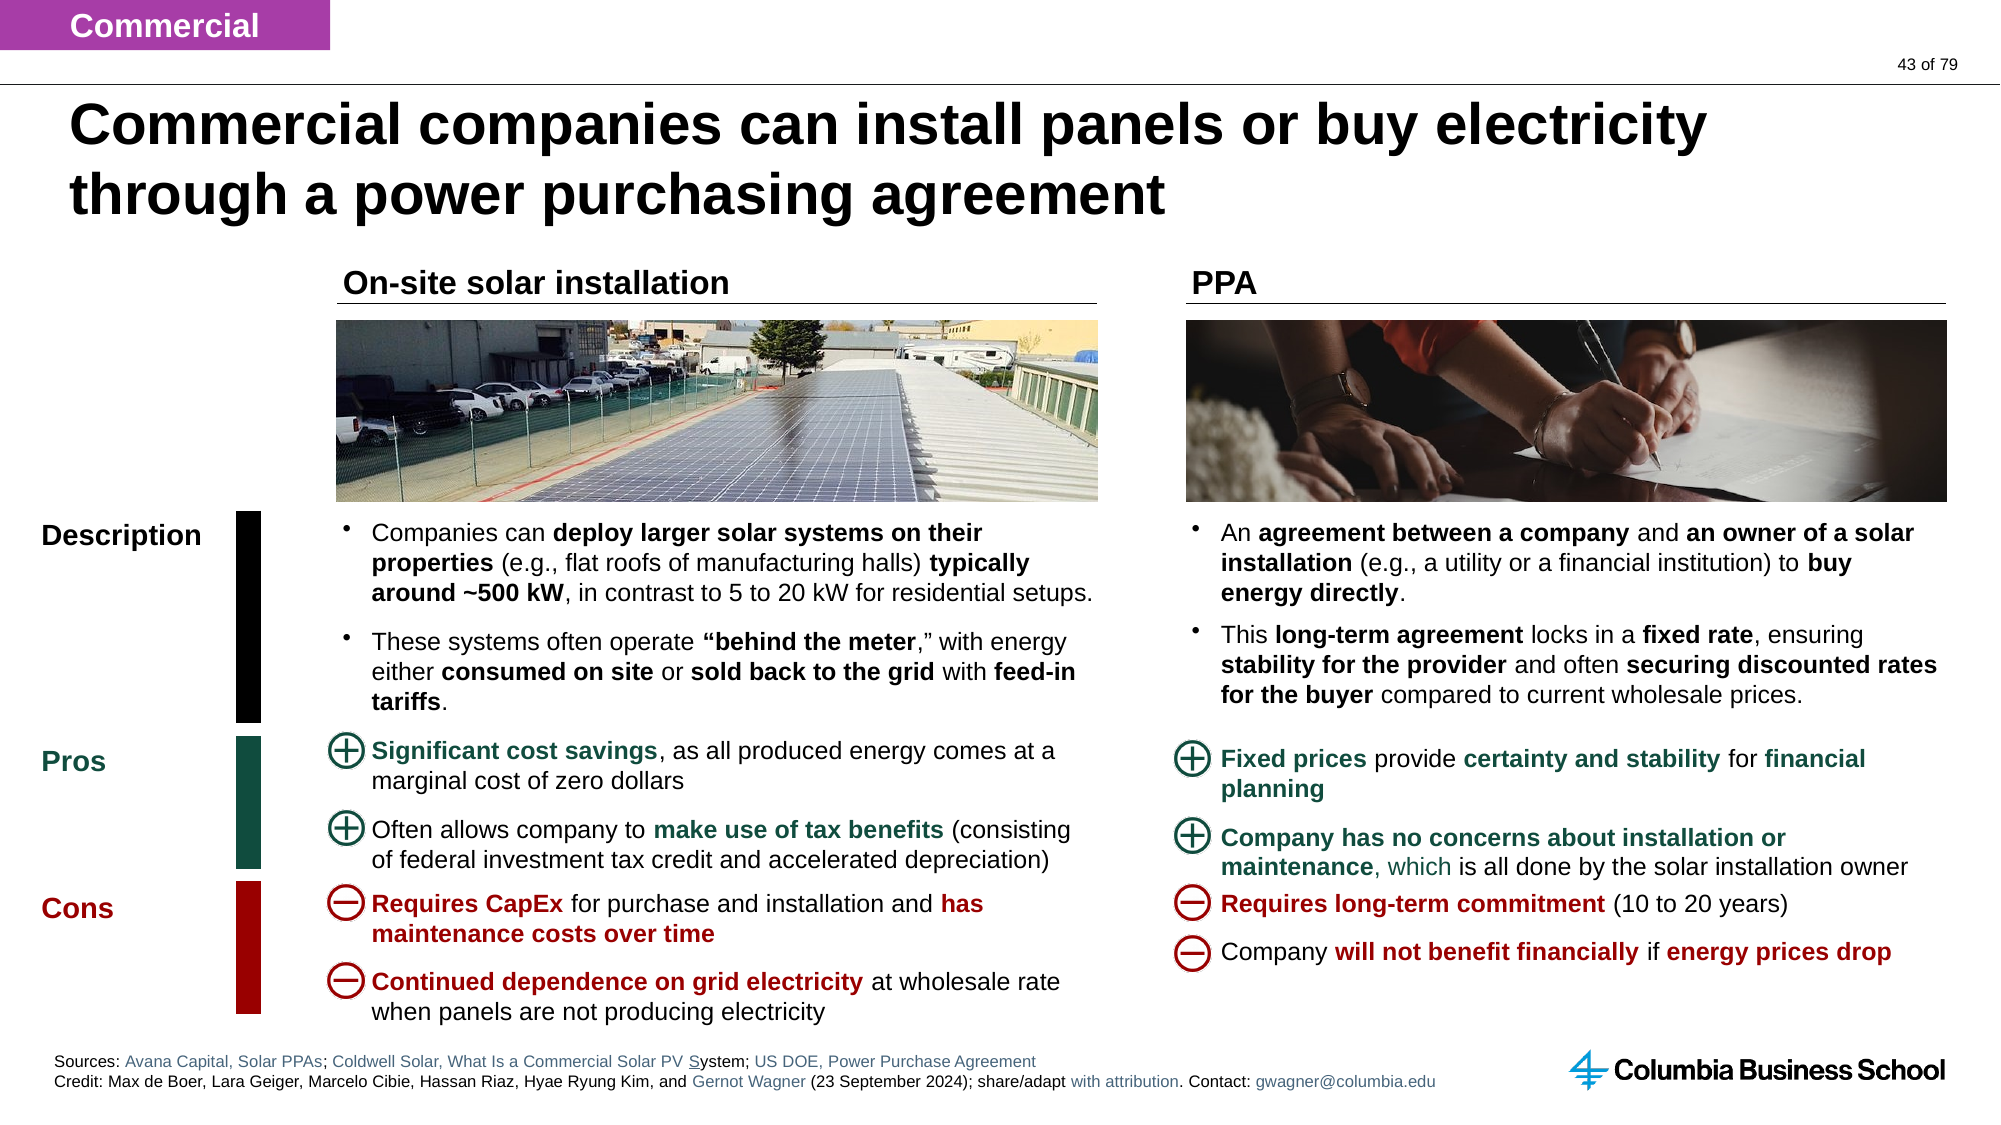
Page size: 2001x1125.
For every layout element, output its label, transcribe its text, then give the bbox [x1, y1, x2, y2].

picture [336, 320, 1098, 503]
picture [327, 731, 366, 770]
text_box Fixed prices provide certainty and stability for financial planning Company has no concerns about installation or maintenance, which is all done by the solar installation owner [1185, 736, 1946, 881]
picture [1173, 934, 1212, 973]
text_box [35, 881, 249, 1017]
title Commercial companies can install panels or buy electricity through a power purchasing agreement [54, 85, 1946, 231]
text_box Significant cost savings, as all produced energy comes at a marginal cost of zero dollars Often allows company to make use of tax benefits (consisting of federal investment tax credit and accelerated depreciation) [336, 728, 1097, 880]
picture [1173, 816, 1212, 855]
picture [326, 961, 366, 1000]
text_box Requires CapEx for purchase and installation and has maintenance costs over time Continued dependence on grid electricity at wholesale rate when panels are not producing electricity [336, 881, 1097, 1032]
text_box Commercial [0, 0, 331, 51]
text_box Requires long-term commitment (10 to 20 years) Company will not benefit financially if energy prices drop [1185, 881, 1946, 972]
picture [1173, 739, 1212, 778]
picture [1527, 1008, 2001, 1125]
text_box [35, 510, 1946, 724]
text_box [1185, 254, 1946, 307]
picture [1173, 883, 1212, 922]
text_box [336, 254, 1098, 307]
picture [1185, 320, 1947, 503]
picture [326, 883, 366, 922]
text_box Sources: Avana Capital, Solar PPAs; Coldwell Solar, What Is a Commercial Solar PV System; US DOE, Power Purchase Agreement Credit: Max de Boer, Lara Geiger, Marcelo Cibie, Hassan Riaz, Hyae Ryung Kim, and Gernot Wagner (23 September 2024); share/adapt with attribution. Contact: gwagner@columbia.edu [54, 1050, 1946, 1091]
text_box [35, 736, 249, 870]
picture [327, 809, 366, 847]
